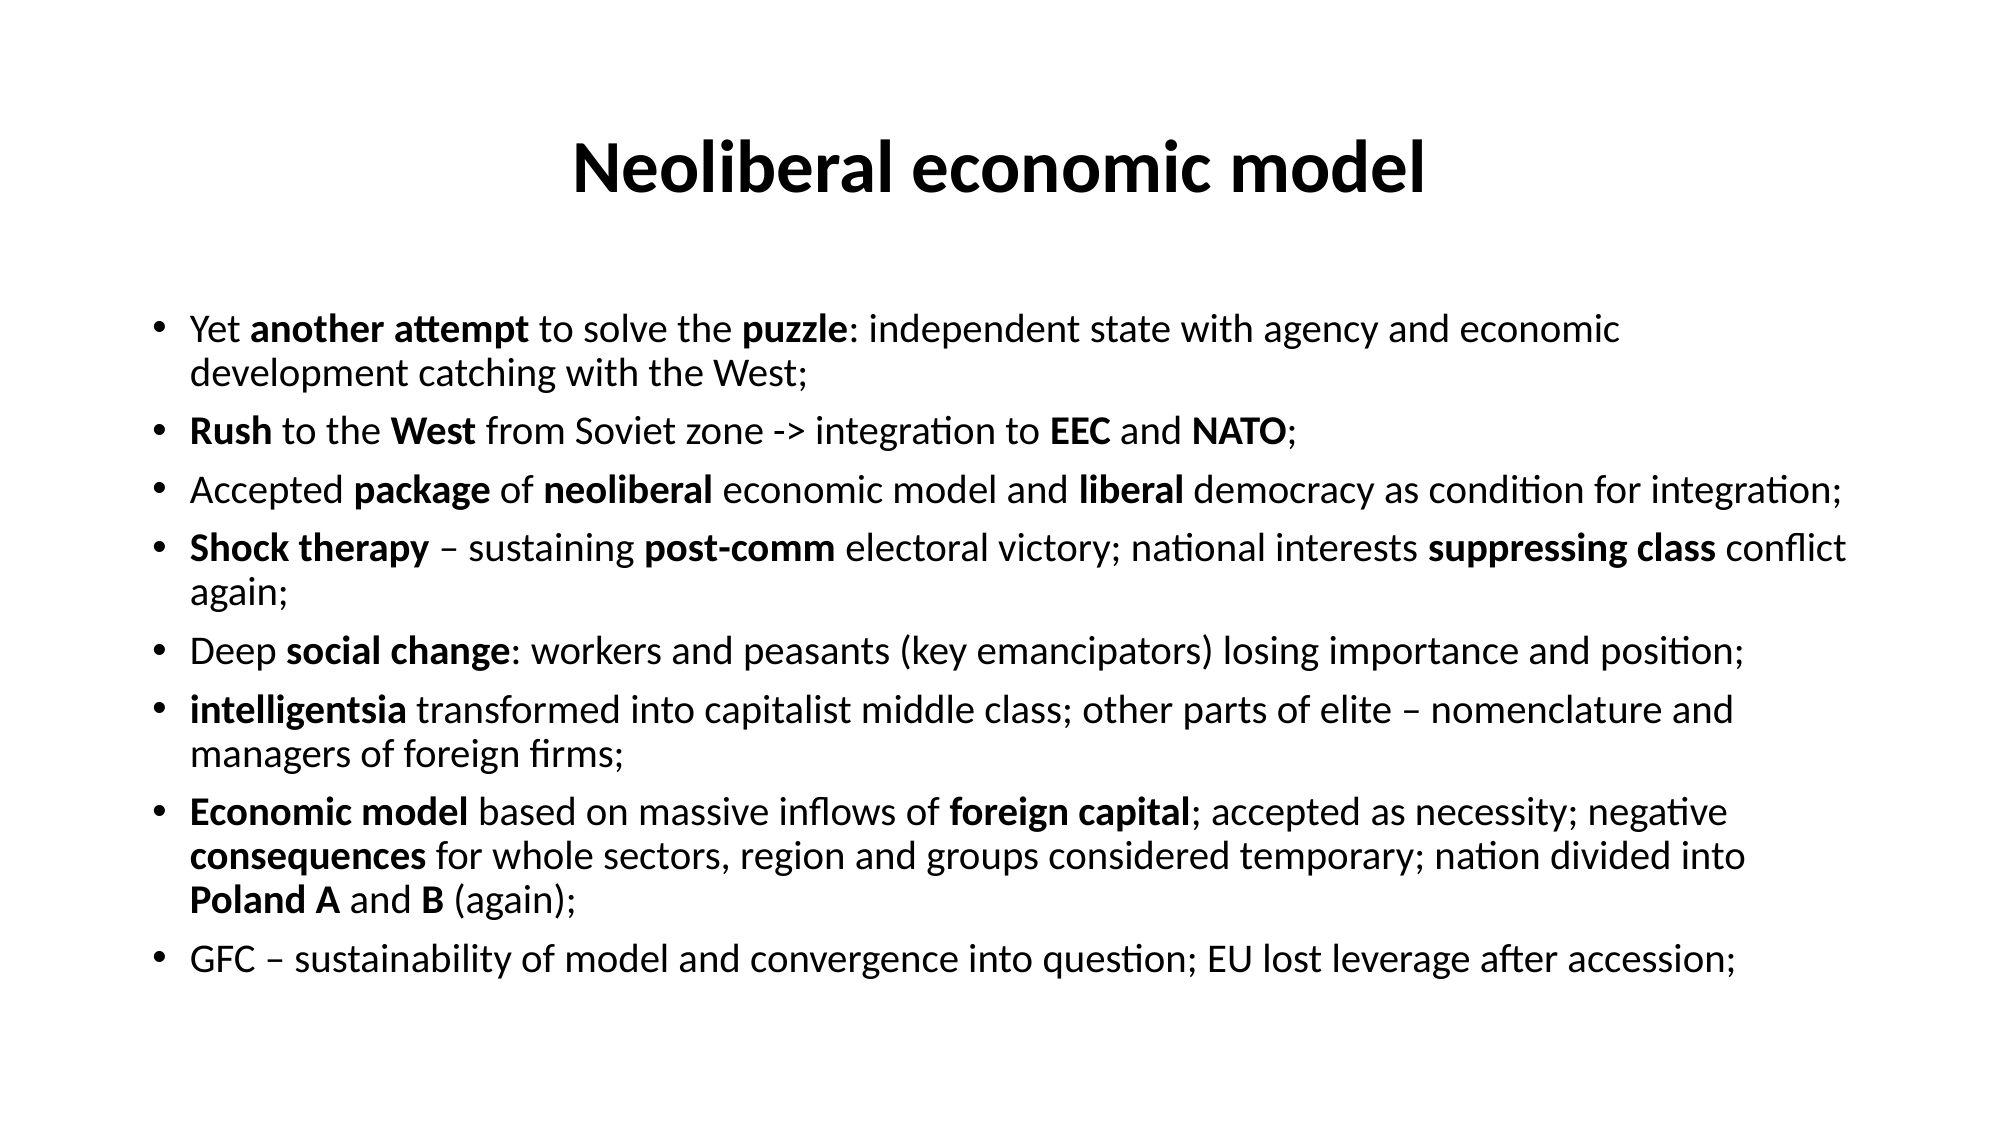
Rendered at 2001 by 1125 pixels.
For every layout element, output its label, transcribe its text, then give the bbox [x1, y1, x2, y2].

list Yet another attempt to solve the puzzle: independent state with agency and economic development catching with the West; Rush to the West from Soviet zone -> integration to EEC and NATO; Accepted package of neoliberal economic model and liberal democracy as condition for integration; Shock therapy – sustaining post-comm electoral victory; national interests suppressing class conflict again; Deep social change: workers and peasants (key emancipators) losing importance and position; intelligentsia transformed into capitalist middle class; other parts of elite – nomenclature and managers of foreign firms; Economic model based on massive inflows of foreign capital; accepted as necessity; negative consequences for whole sectors, region and groups considered temporary; nation divided into Poland A and B (again); GFC – sustainability of model and convergence into question; EU lost leverage after accession; [137, 299, 1863, 1014]
title Neoliberal economic model [137, 59, 1863, 278]
